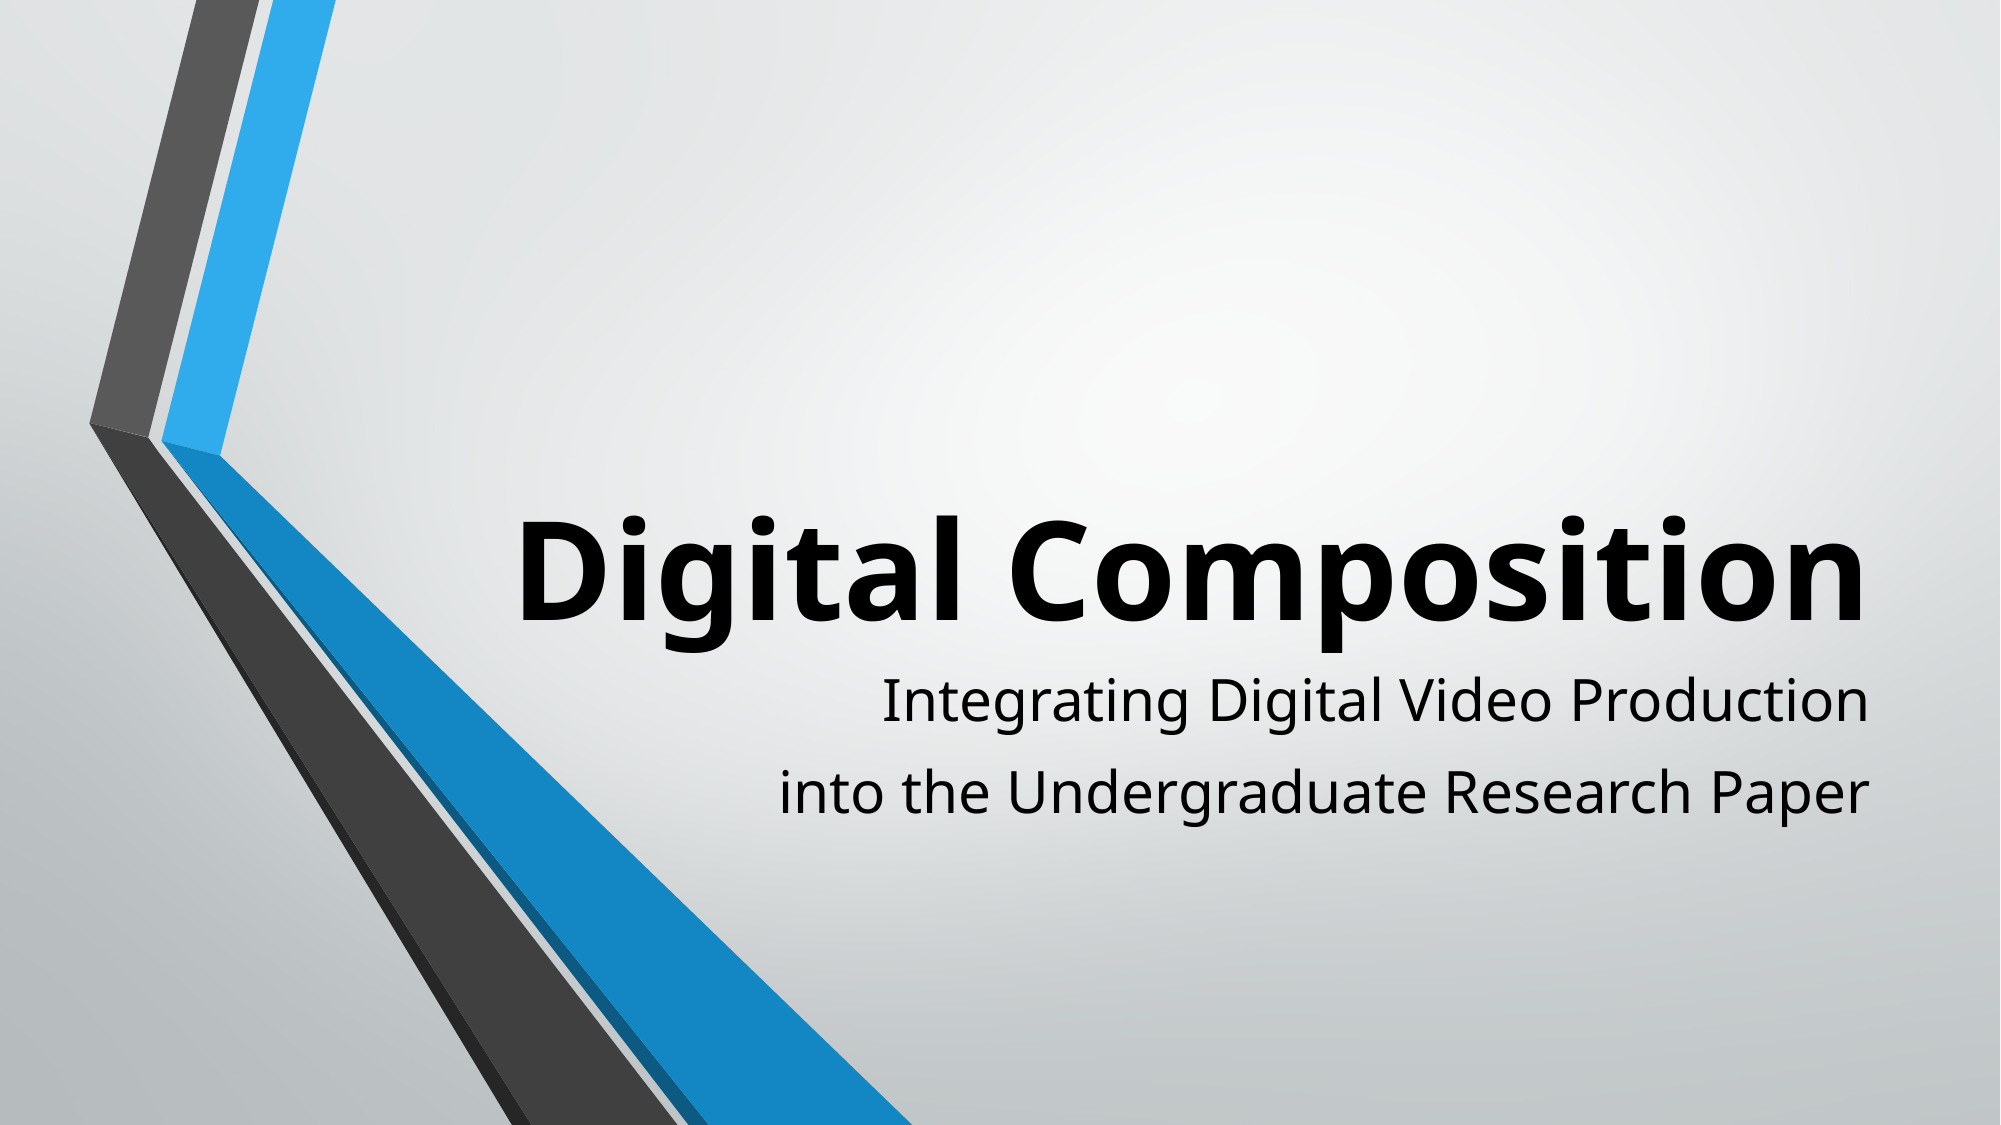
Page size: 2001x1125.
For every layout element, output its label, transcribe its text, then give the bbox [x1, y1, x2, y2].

title Digital Composition [480, 226, 1887, 656]
subtitle Integrating Digital Video Production into the Undergraduate Research Paper [740, 655, 1887, 884]
